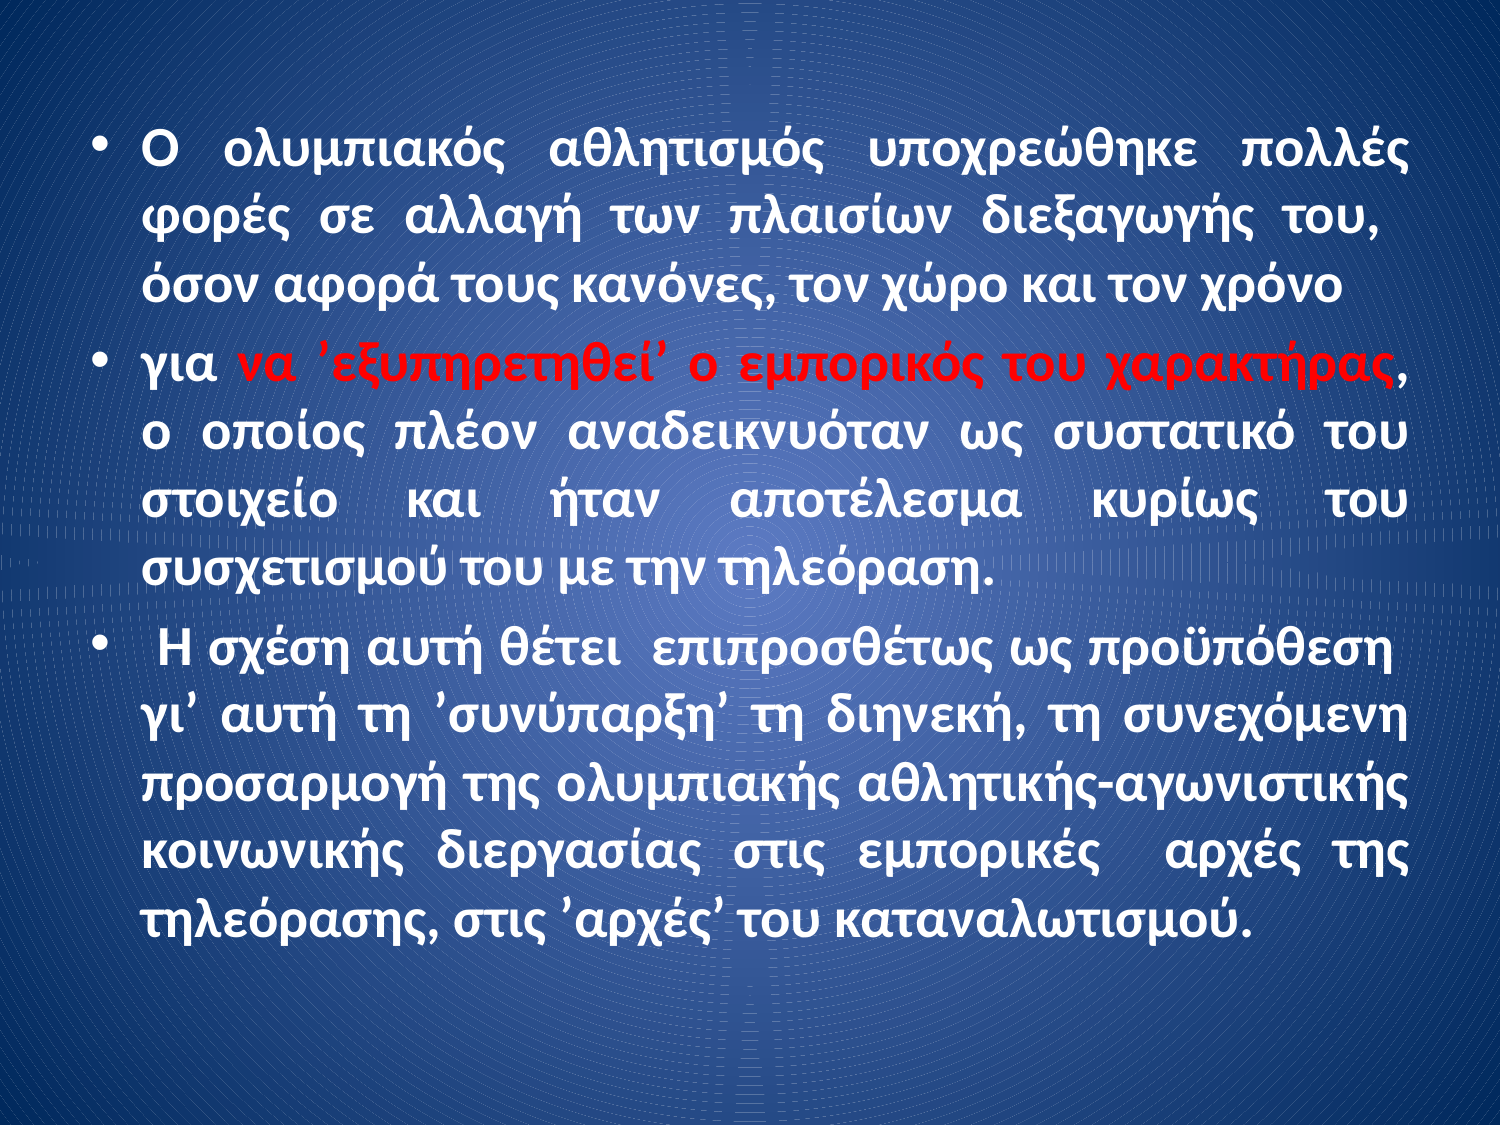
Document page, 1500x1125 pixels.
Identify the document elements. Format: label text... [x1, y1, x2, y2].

list Ο ολυμπιακός αθλητισμός υποχρεώθηκε πολλές φορές σε αλλαγή των πλαισίων διεξαγωγής του, όσον αφορά τους κανόνες, τον χώρο και τον χρόνο για να ’εξυπηρετηθεί’ ο εμπορικός του χαρακτήρας, ο οποίος πλέον αναδεικνυόταν ως συστατικό του στοιχείο και ήταν αποτέλεσμα κυρίως του συσχετισμού του με την τηλεόραση. Η σχέση αυτή θέτει επιπροσθέτως ως προϋπόθεση γι’ αυτή τη ’συνύπαρξη’ τη διηνεκή, τη συνεχόμενη προσαρμογή της ολυμπιακής αθλητικής-αγωνιστικής κοινωνικής διεργασίας στις εμπορικές αρχές της τηλεόρασης, στις ’αρχές’ του καταναλωτισμού. [75, 101, 1425, 1005]
